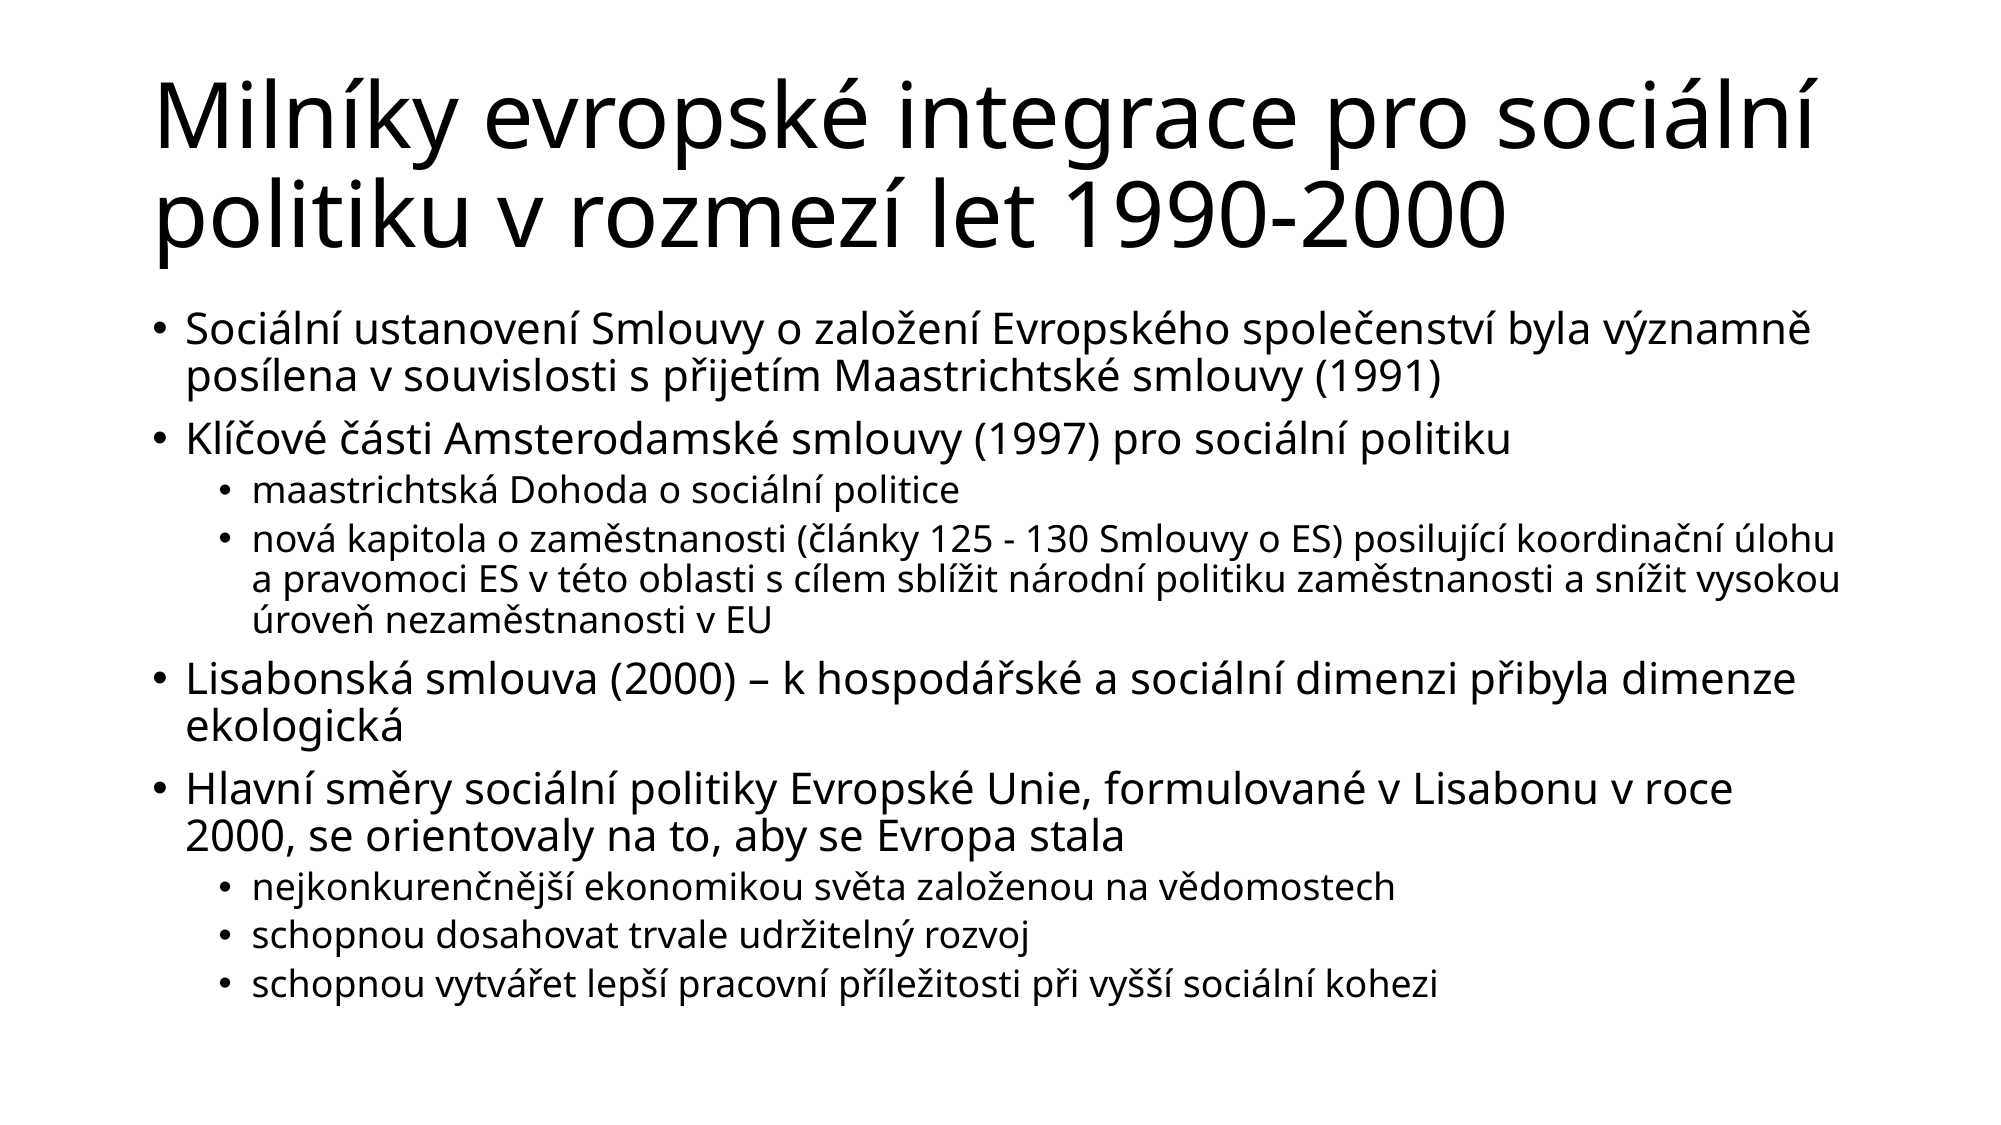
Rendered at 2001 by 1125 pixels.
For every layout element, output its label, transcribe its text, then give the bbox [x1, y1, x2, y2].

title Milníky evropské integrace pro sociální politiku v rozmezí let 1990-2000 [137, 59, 1863, 278]
list Sociální ustanovení Smlouvy o založení Evropského společenství byla významně posílena v souvislosti s přijetím Maastrichtské smlouvy (1991) Klíčové části Amsterodamské smlouvy (1997) pro sociální politiku maastrichtská Dohoda o sociální politice nová kapitola o zaměstnanosti (články 125 - 130 Smlouvy o ES) posilující koordinační úlohu a pravomoci ES v této oblasti s cílem sblížit národní politiku zaměstnanosti a snížit vysokou úroveň nezaměstnanosti v EU Lisabonská smlouva (2000) – k hospodářské a sociální dimenzi přibyla dimenze ekologická Hlavní směry sociální politiky Evropské Unie, formulované v Lisabonu v roce 2000, se orientovaly na to, aby se Evropa stala nejkonkurenčnější ekonomikou světa založenou na vědomostech schopnou dosahovat trvale udržitelný rozvoj schopnou vytvářet lepší pracovní příležitosti při vyšší sociální kohezi [137, 299, 1863, 1014]
